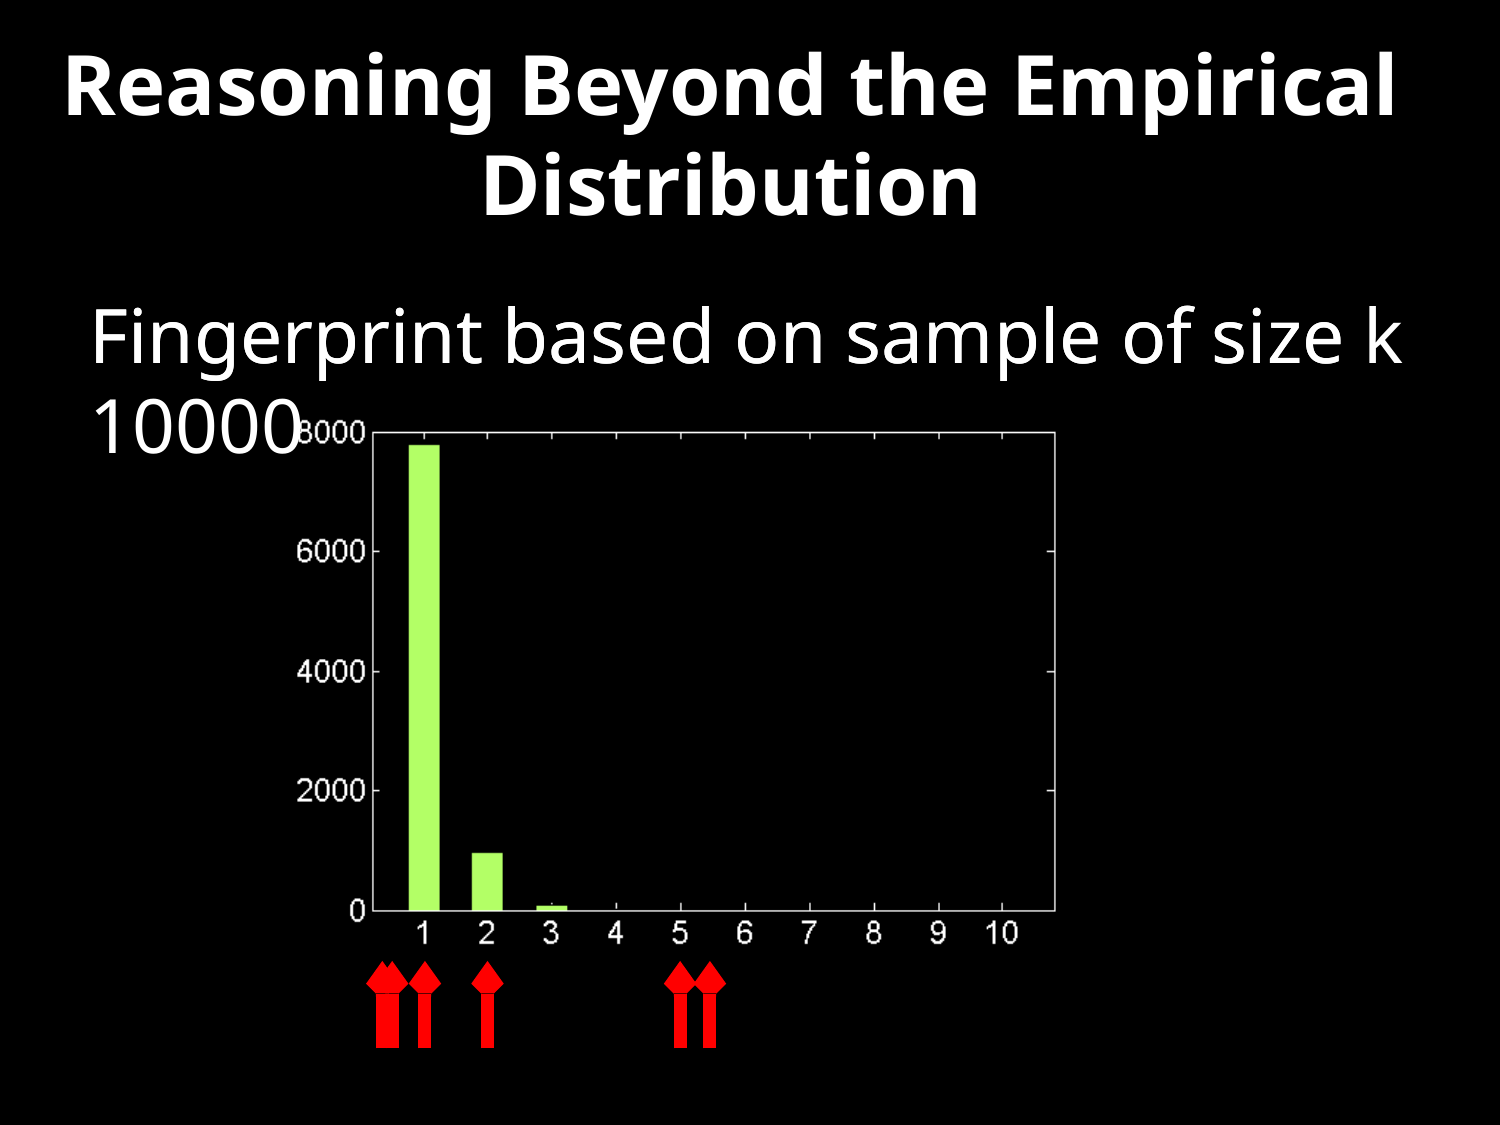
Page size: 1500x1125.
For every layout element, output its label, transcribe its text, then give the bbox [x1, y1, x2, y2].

text_box Fingerprint based on sample of size 10000 [74, 281, 1488, 477]
picture [257, 388, 1138, 976]
text_box Reasoning Beyond the Empirical Distribution [12, 24, 1450, 240]
